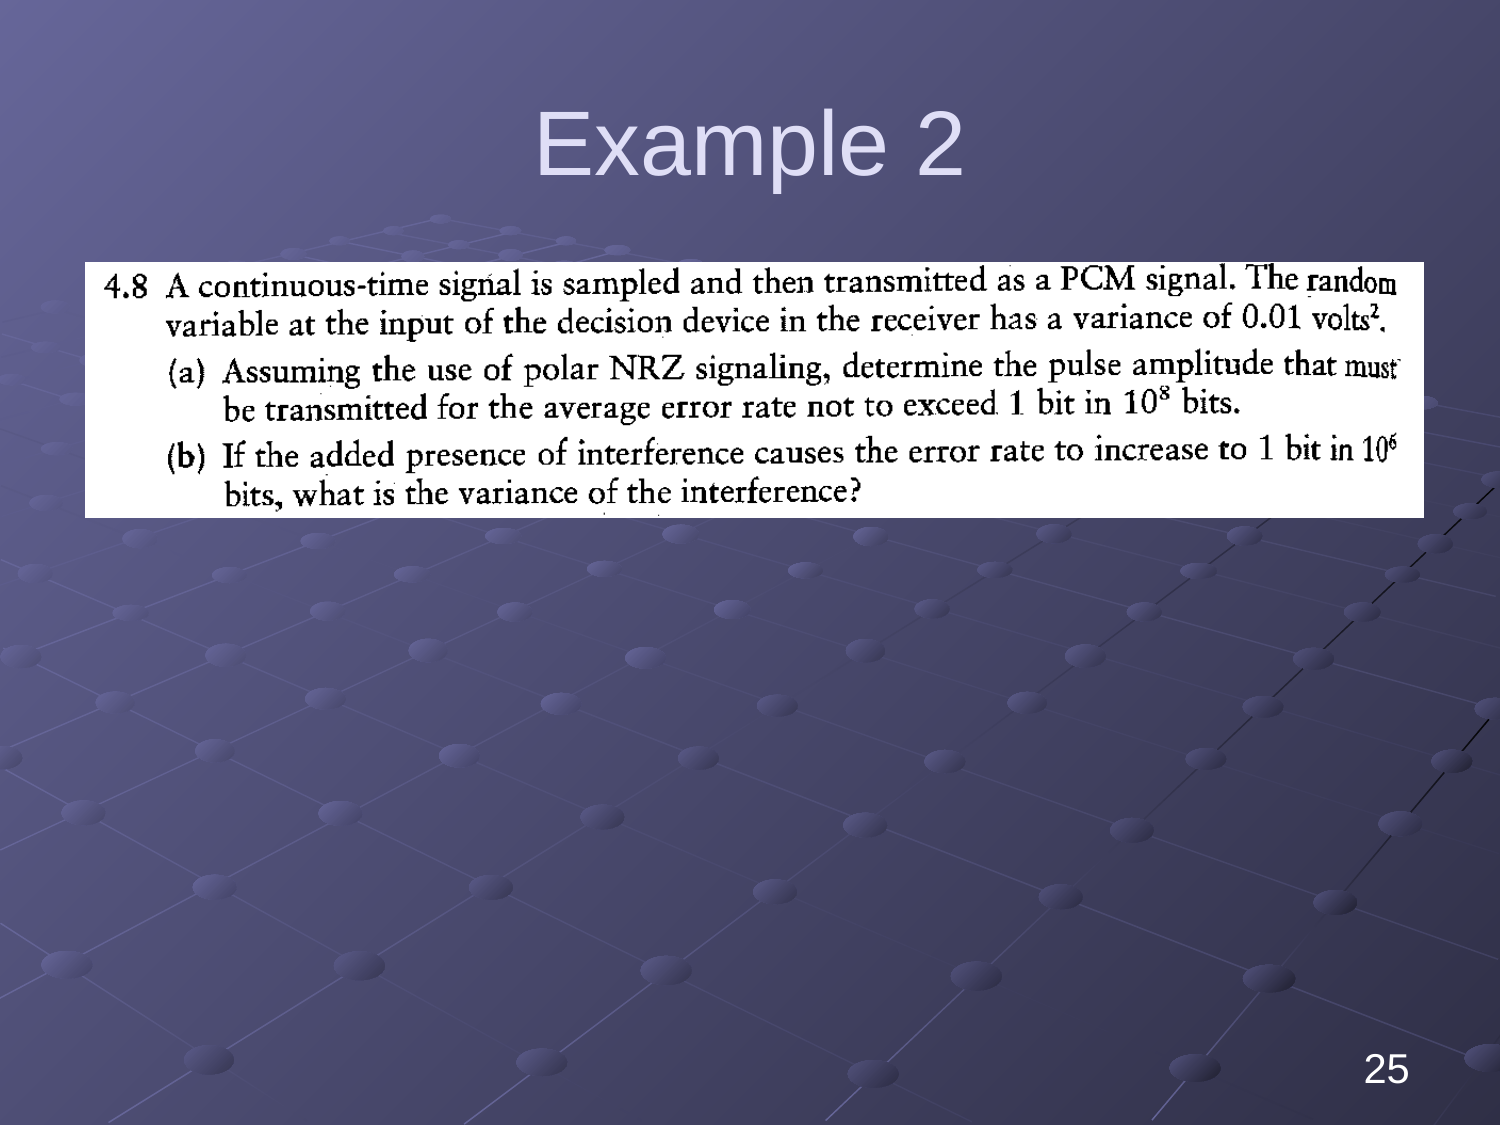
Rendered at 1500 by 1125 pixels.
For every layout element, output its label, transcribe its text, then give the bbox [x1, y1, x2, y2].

picture [85, 262, 1424, 519]
slide_number 25 [1074, 1024, 1425, 1100]
title Example 2 [75, 45, 1425, 233]
